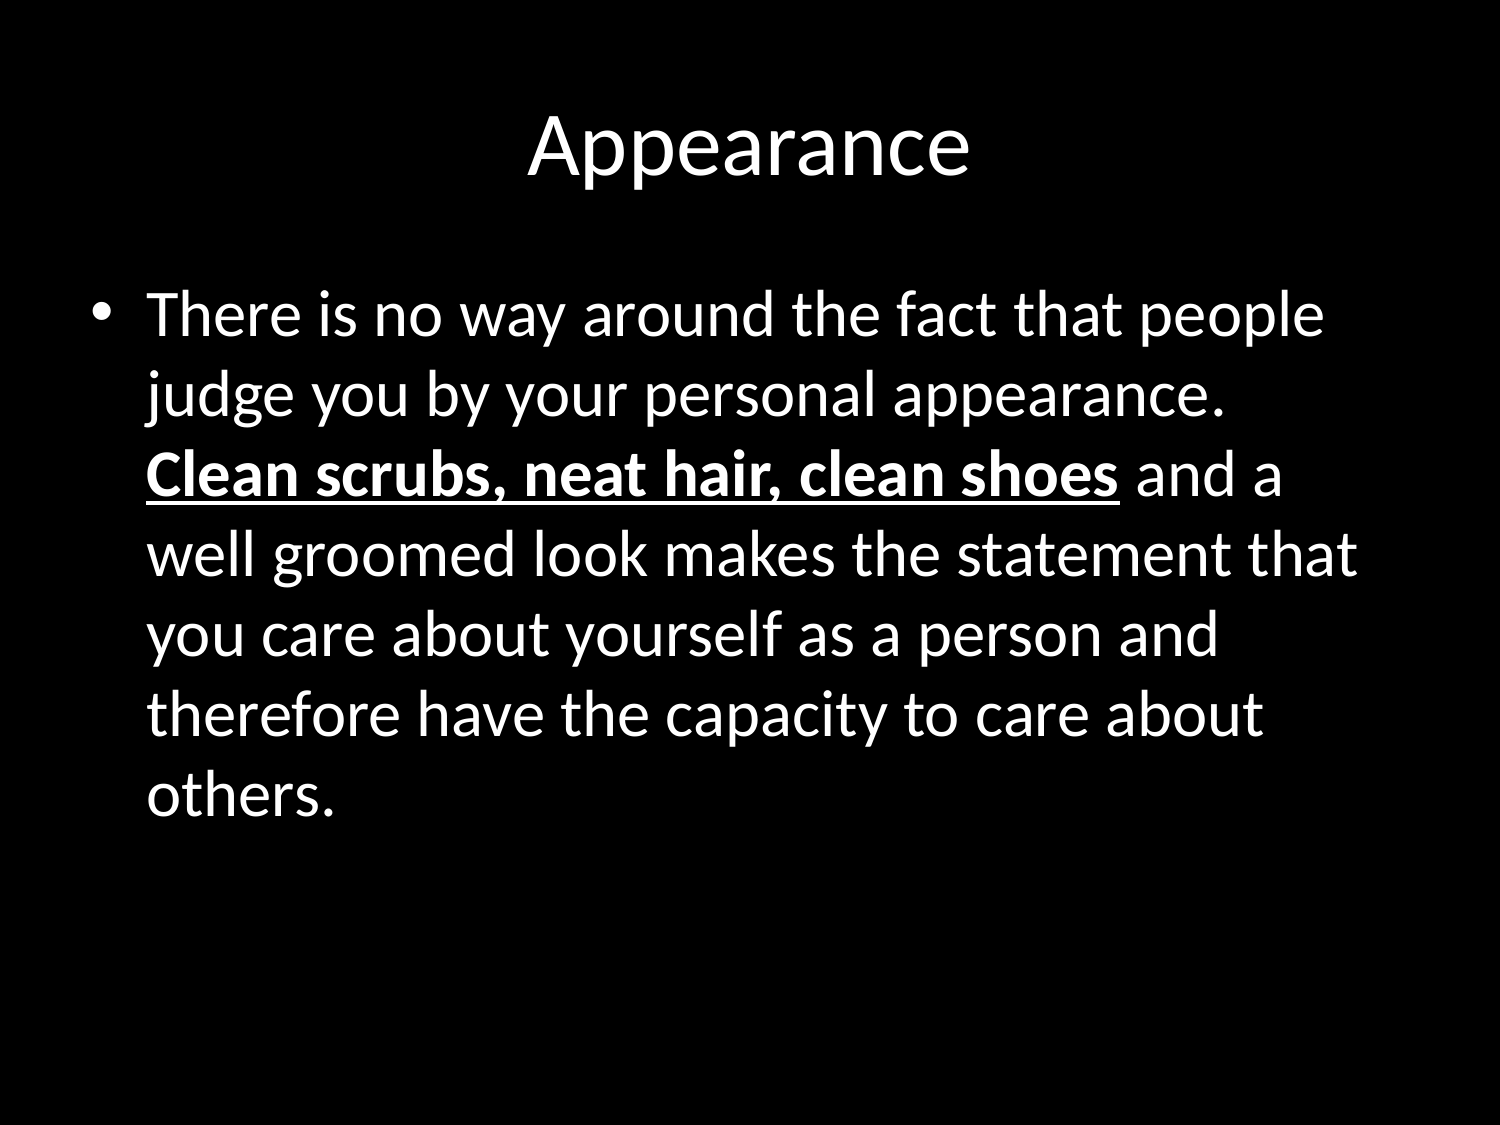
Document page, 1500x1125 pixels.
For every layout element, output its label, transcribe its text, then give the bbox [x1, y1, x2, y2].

title Appearance [75, 45, 1425, 233]
list There is no way around the fact that people judge you by your personal appearance. Clean scrubs, neat hair, clean shoes and a well groomed look makes the statement that you care about yourself as a person and therefore have the capacity to care about others. [75, 262, 1425, 1005]
